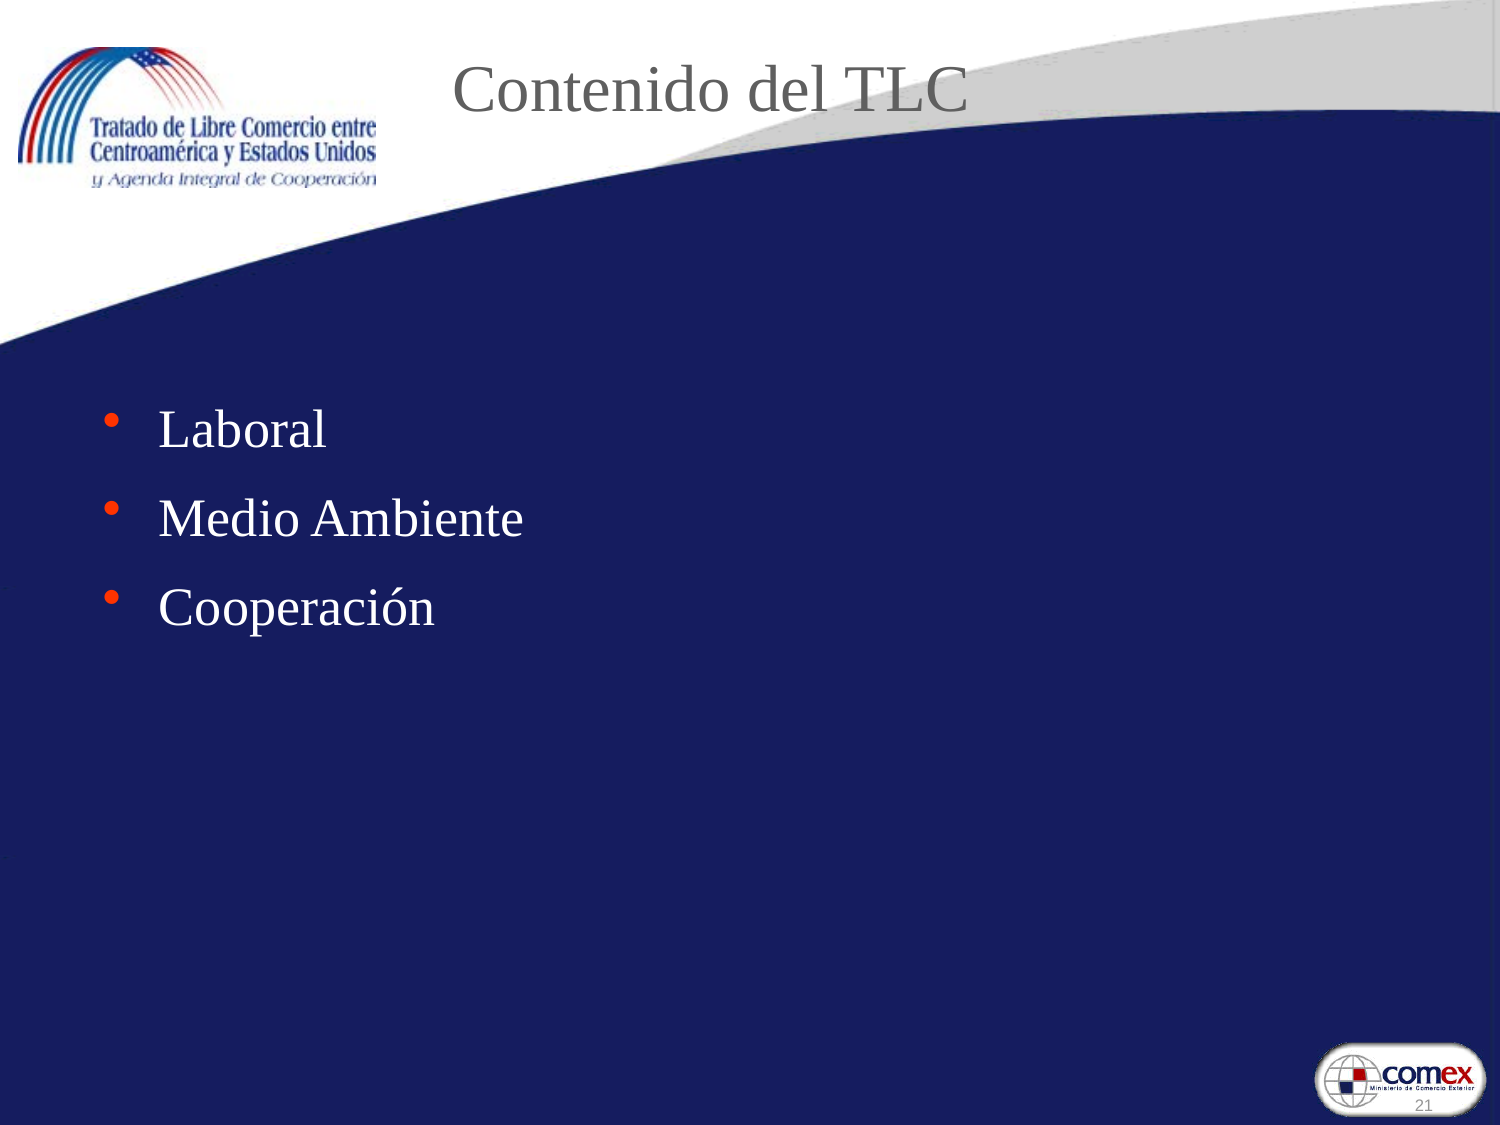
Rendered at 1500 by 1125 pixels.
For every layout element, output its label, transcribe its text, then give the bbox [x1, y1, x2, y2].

picture [0, 0, 1500, 1125]
text_box Contenido del TLC [437, 37, 986, 133]
list Laboral Medio Ambiente Cooperación [87, 287, 1438, 1125]
